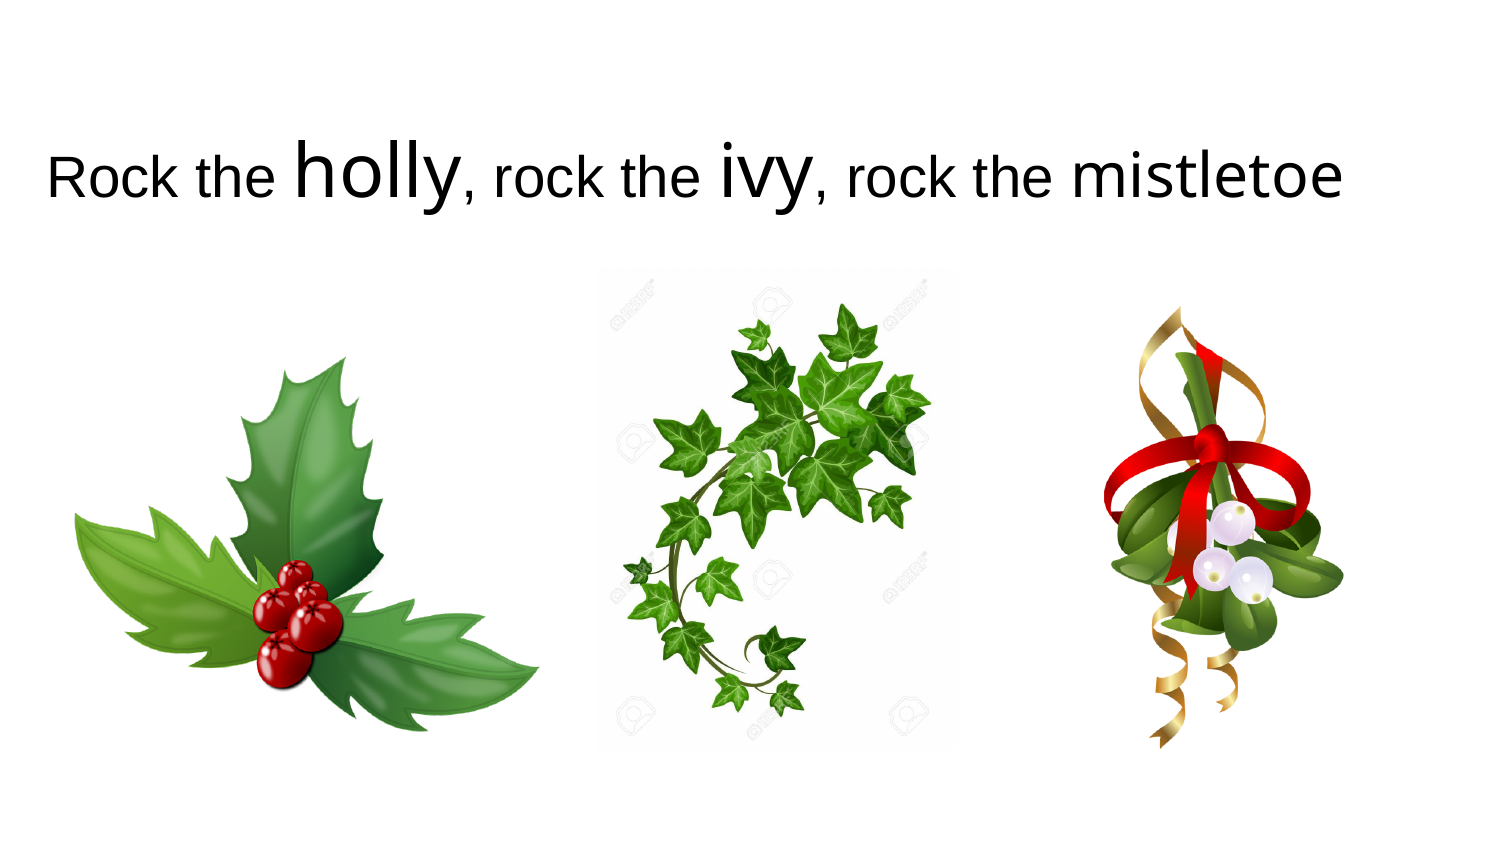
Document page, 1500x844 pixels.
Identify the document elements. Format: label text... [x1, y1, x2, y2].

picture [1103, 304, 1346, 750]
title Rock the holly, rock the ivy, rock the mistletoe [31, 107, 1429, 339]
picture [50, 338, 563, 750]
picture [596, 267, 959, 750]
